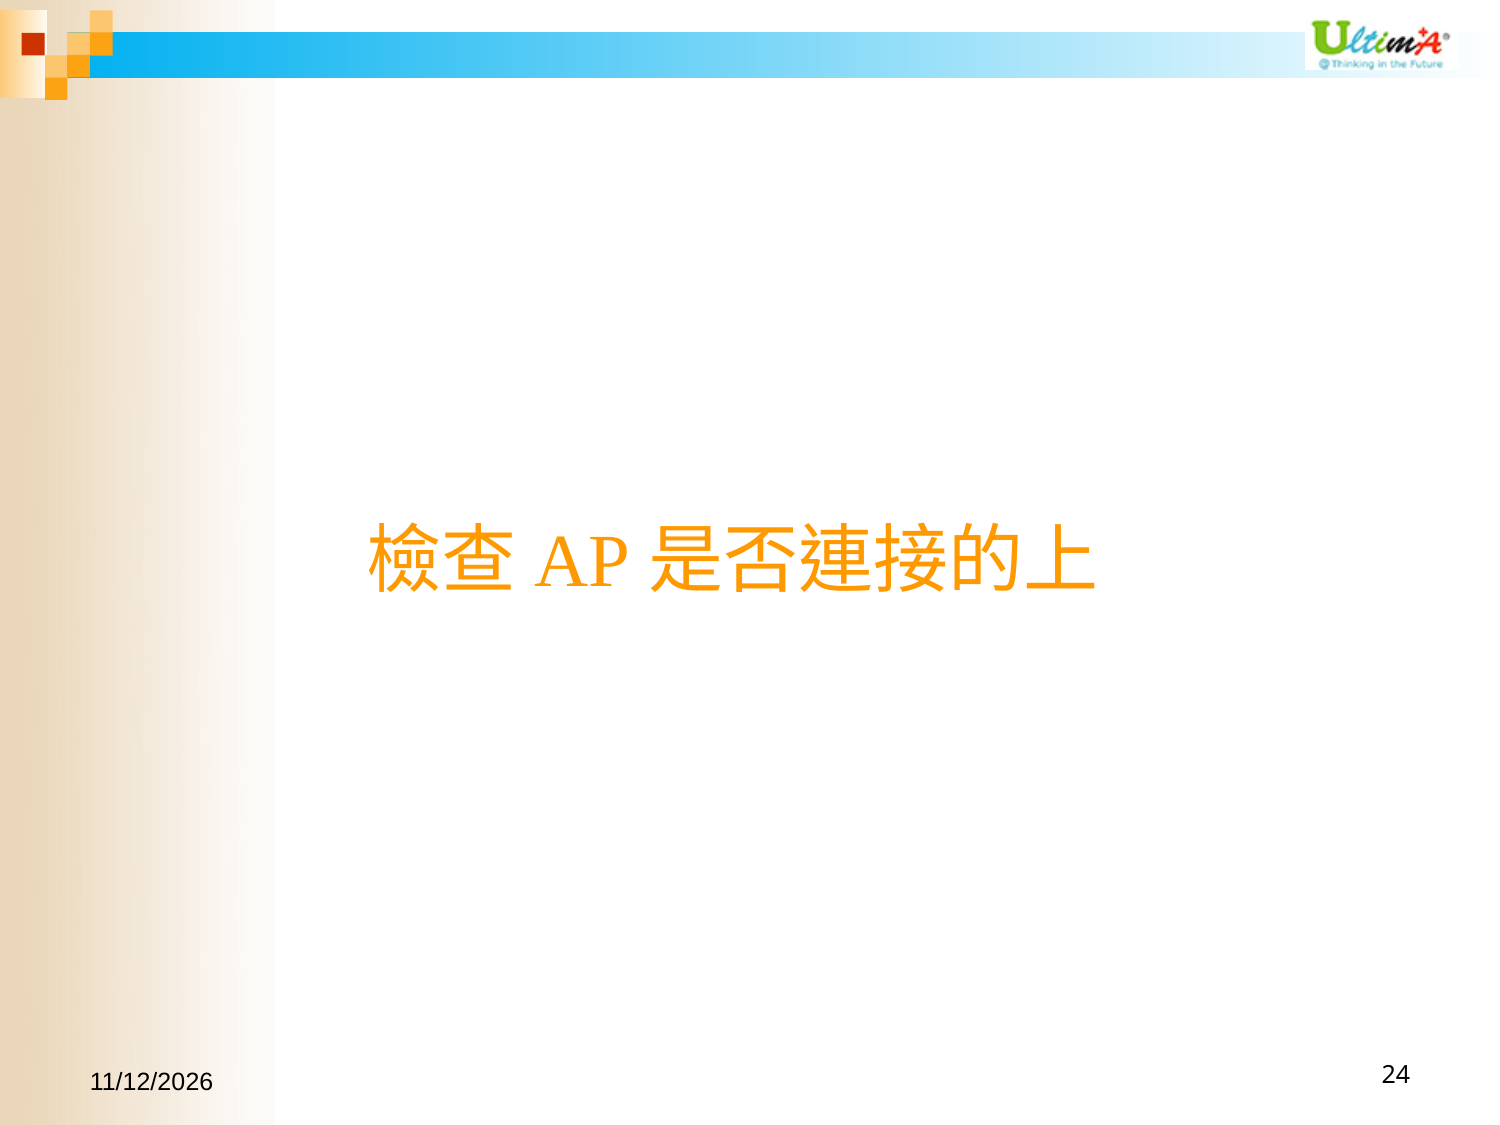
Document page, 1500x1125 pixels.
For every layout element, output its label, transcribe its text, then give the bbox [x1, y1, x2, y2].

text_box 24 [1074, 1024, 1425, 1100]
title 檢查AP是否連接的上 [214, 444, 1252, 670]
picture [1305, 19, 1459, 70]
text_box 2017/4/19 [75, 1024, 425, 1103]
